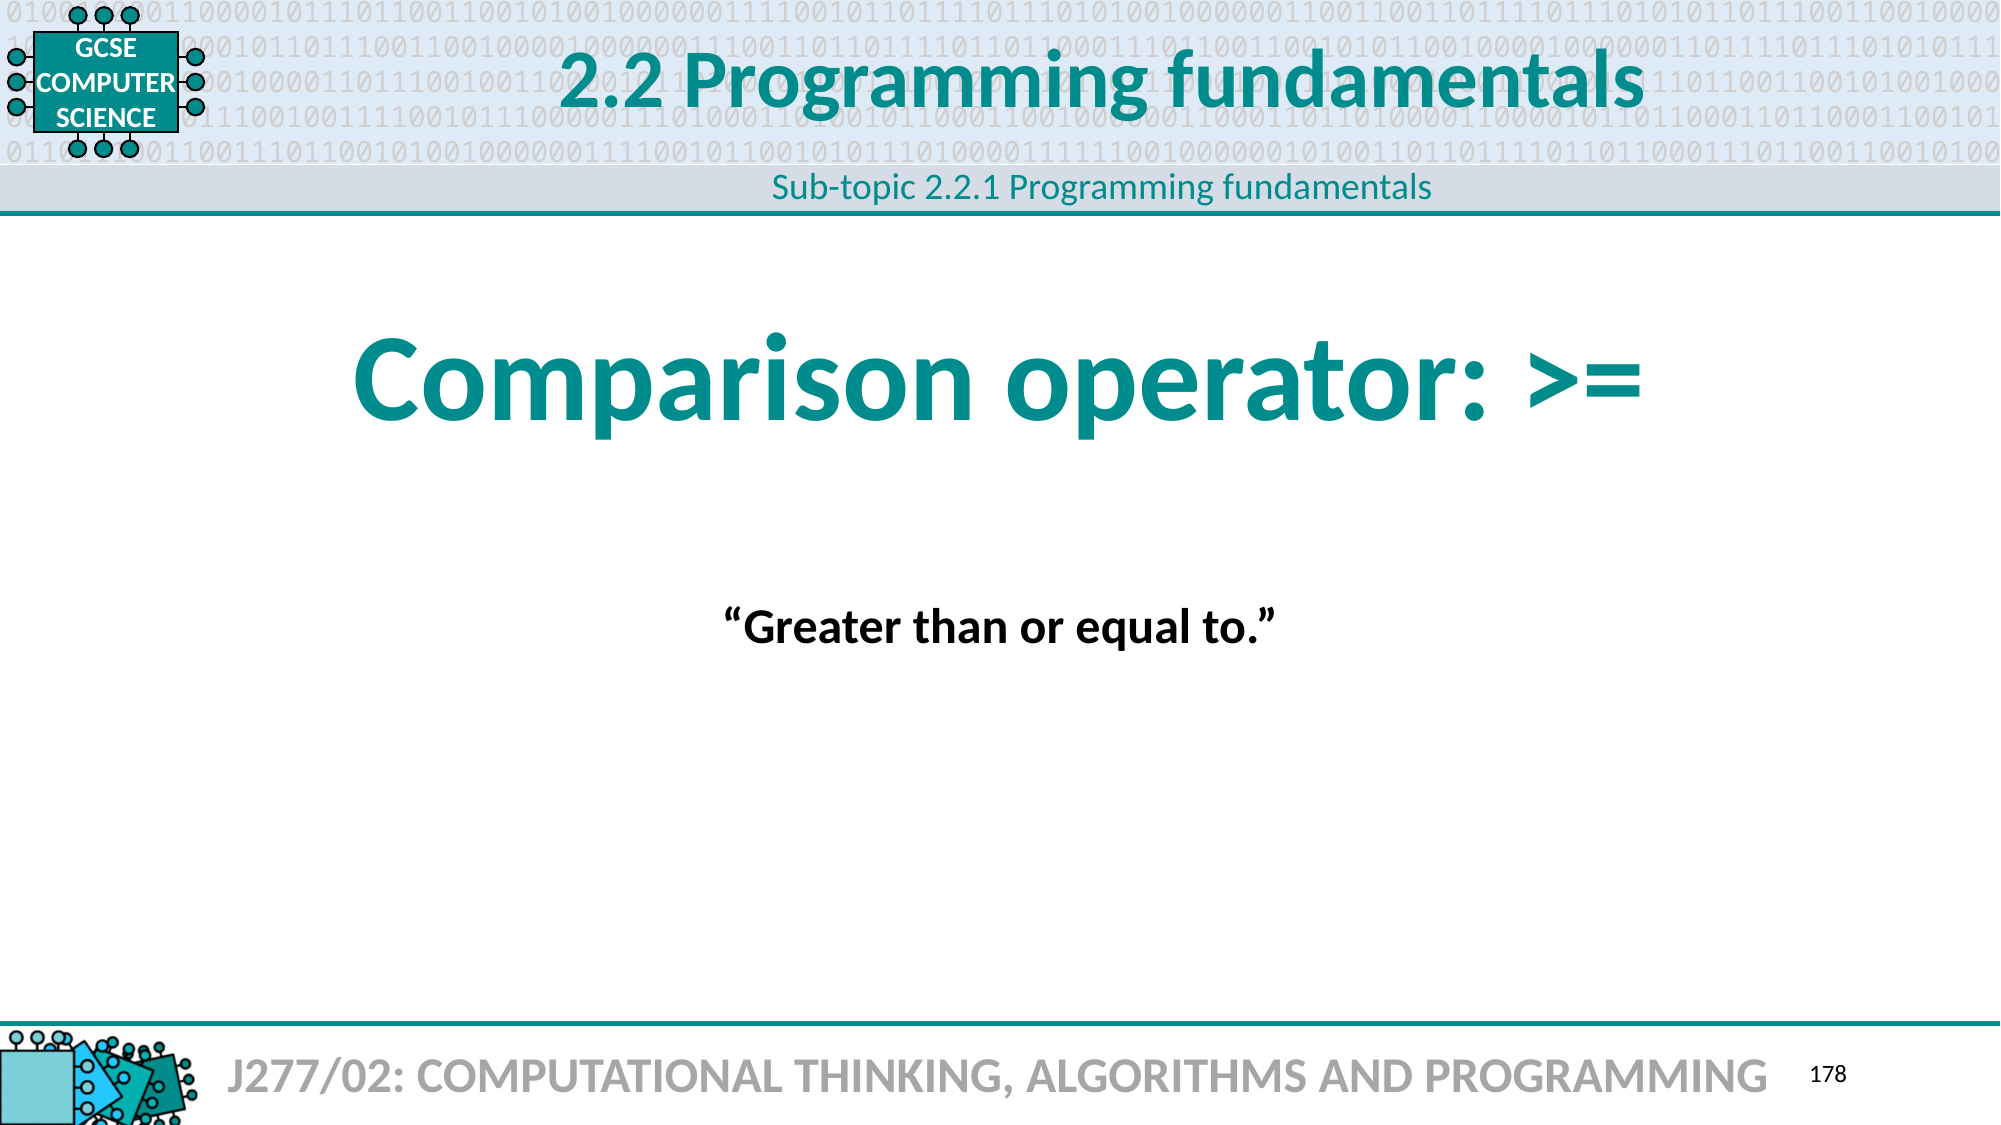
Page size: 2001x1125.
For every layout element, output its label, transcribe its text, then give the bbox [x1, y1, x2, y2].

slide_number 178 [1412, 1042, 1863, 1103]
text_box J277/02: COMPUTATIONAL THINKING, ALGORITHMS AND PROGRAMMING [212, 1034, 1804, 1110]
text_box “Greater than or equal to.” [0, 585, 2000, 661]
text_box 2.2 Programming fundamentals [204, 16, 2000, 132]
text_box Sub-topic 2.2.1 Programming fundamentals [204, 154, 2000, 215]
picture [0, 1031, 198, 1125]
text_box Comparison operator: >= [0, 287, 2000, 453]
